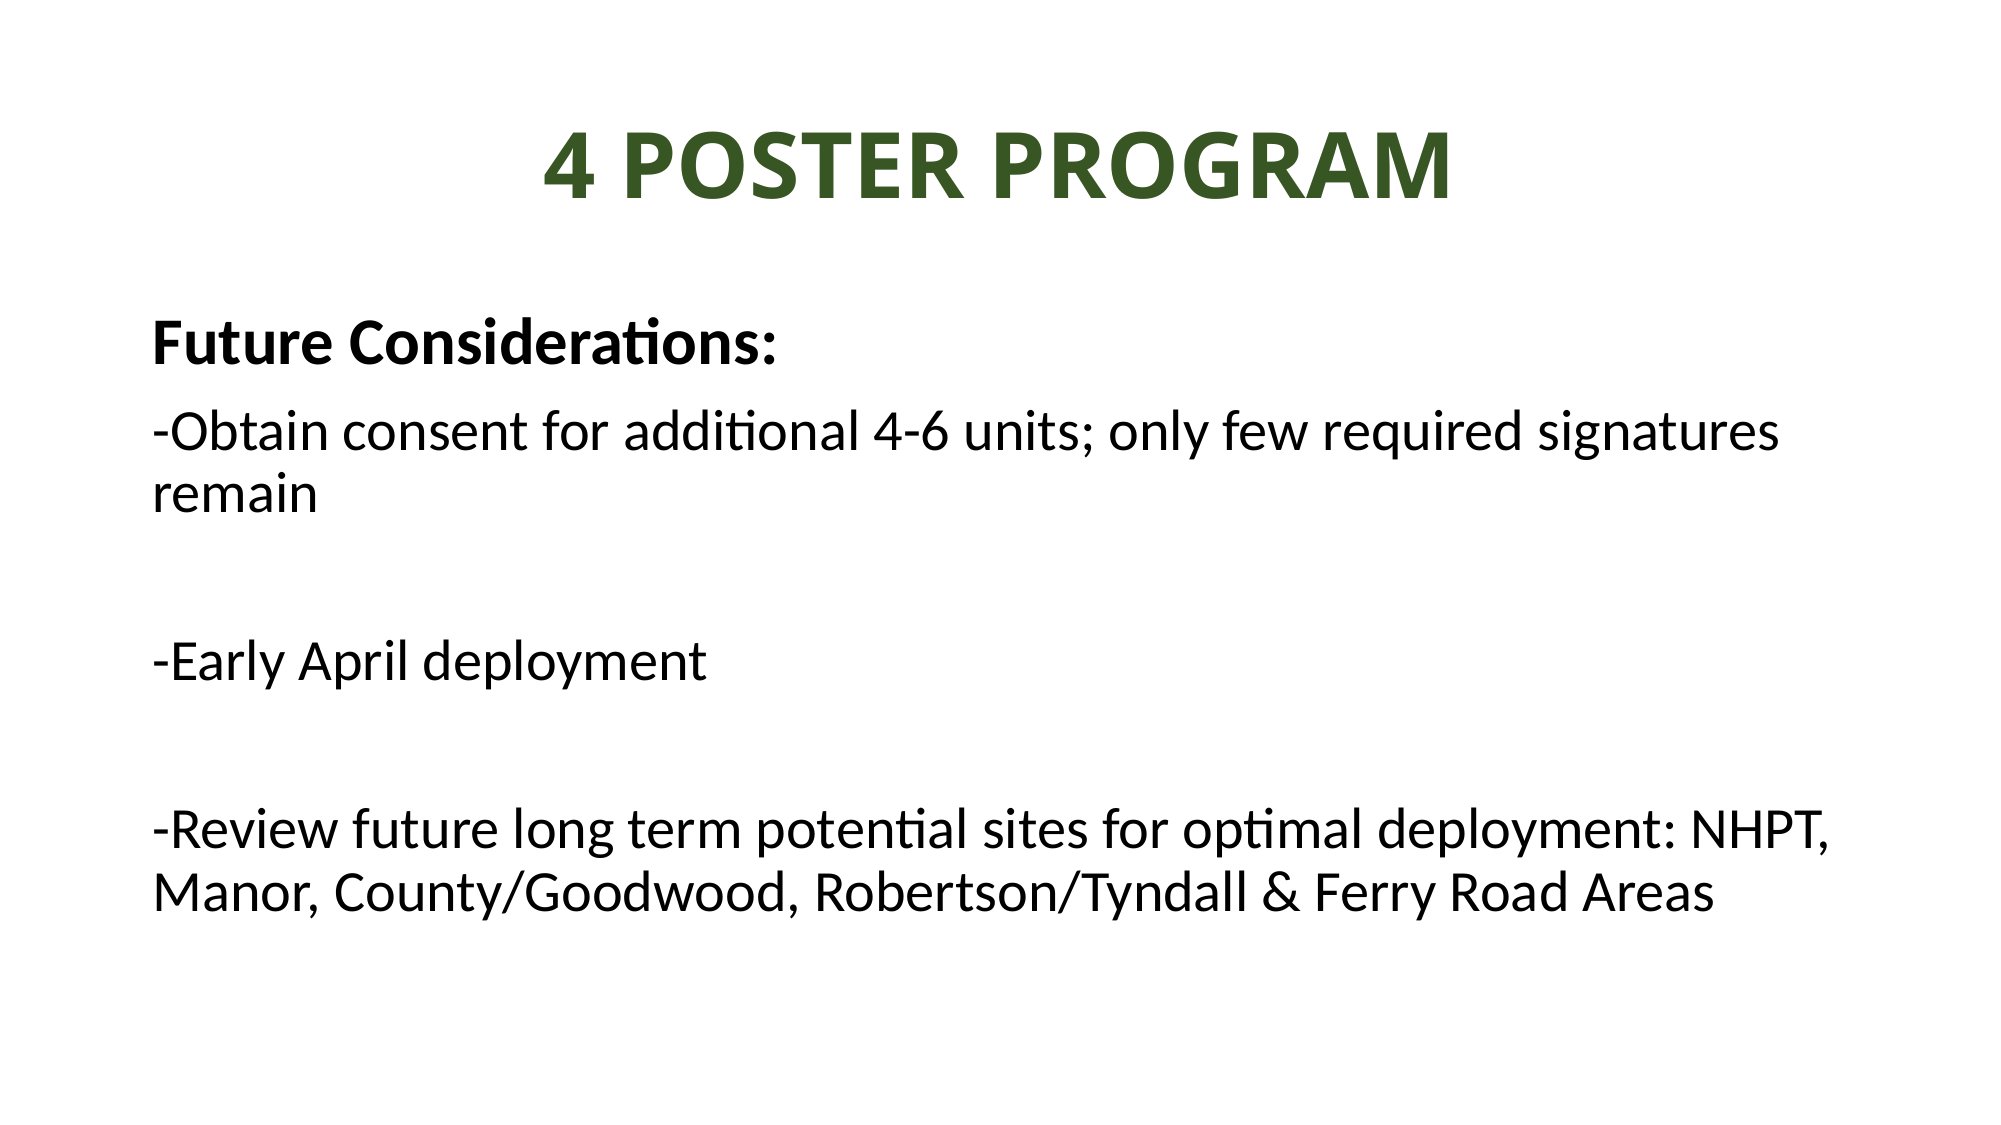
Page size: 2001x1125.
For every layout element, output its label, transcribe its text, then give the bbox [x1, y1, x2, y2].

list Future Considerations: -Obtain consent for additional 4-6 units; only few required signatures remain -Early April deployment -Review future long term potential sites for optimal deployment: NHPT, Manor, County/Goodwood, Robertson/Tyndall & Ferry Road Areas [137, 299, 1863, 1014]
title 4 POSTER PROGRAM [137, 59, 1863, 278]
